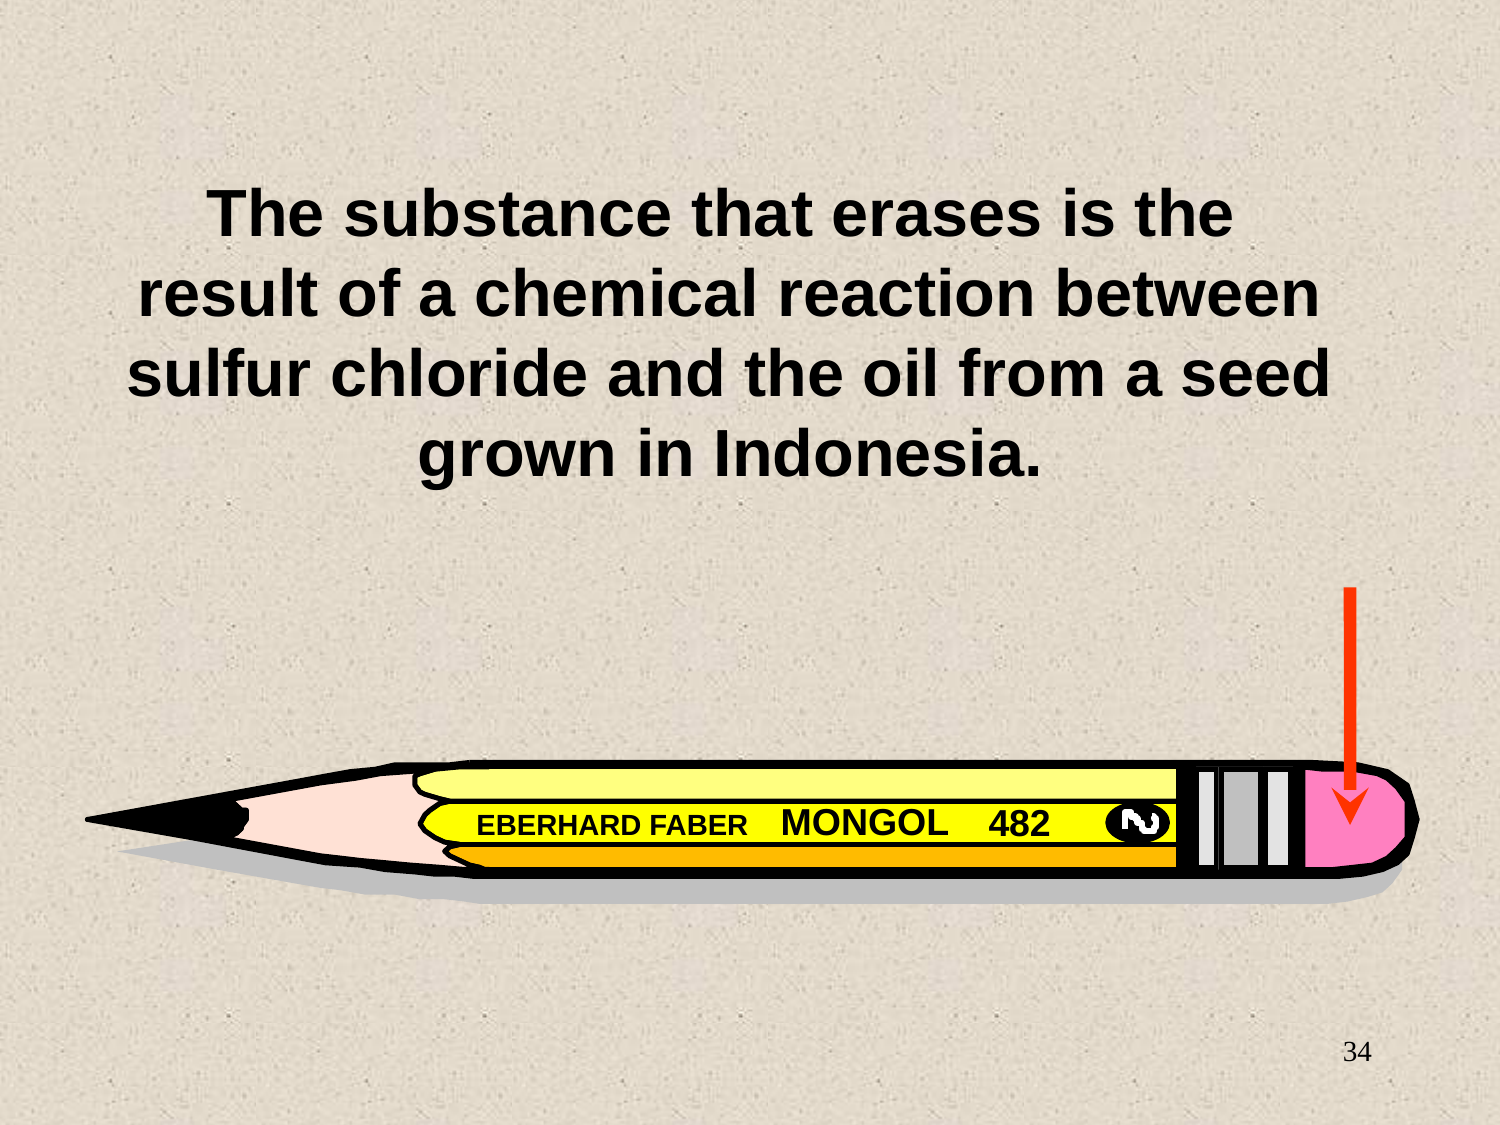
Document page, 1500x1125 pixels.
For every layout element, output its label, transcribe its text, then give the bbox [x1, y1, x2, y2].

text_box The substance that erases is the result of a chemical reaction between sulfur chloride and the oil from a seed grown in Indonesia. [111, 162, 1349, 498]
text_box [87, 762, 1418, 905]
slide_number 34 [1074, 1025, 1388, 1100]
picture [0, 0, 1500, 1125]
